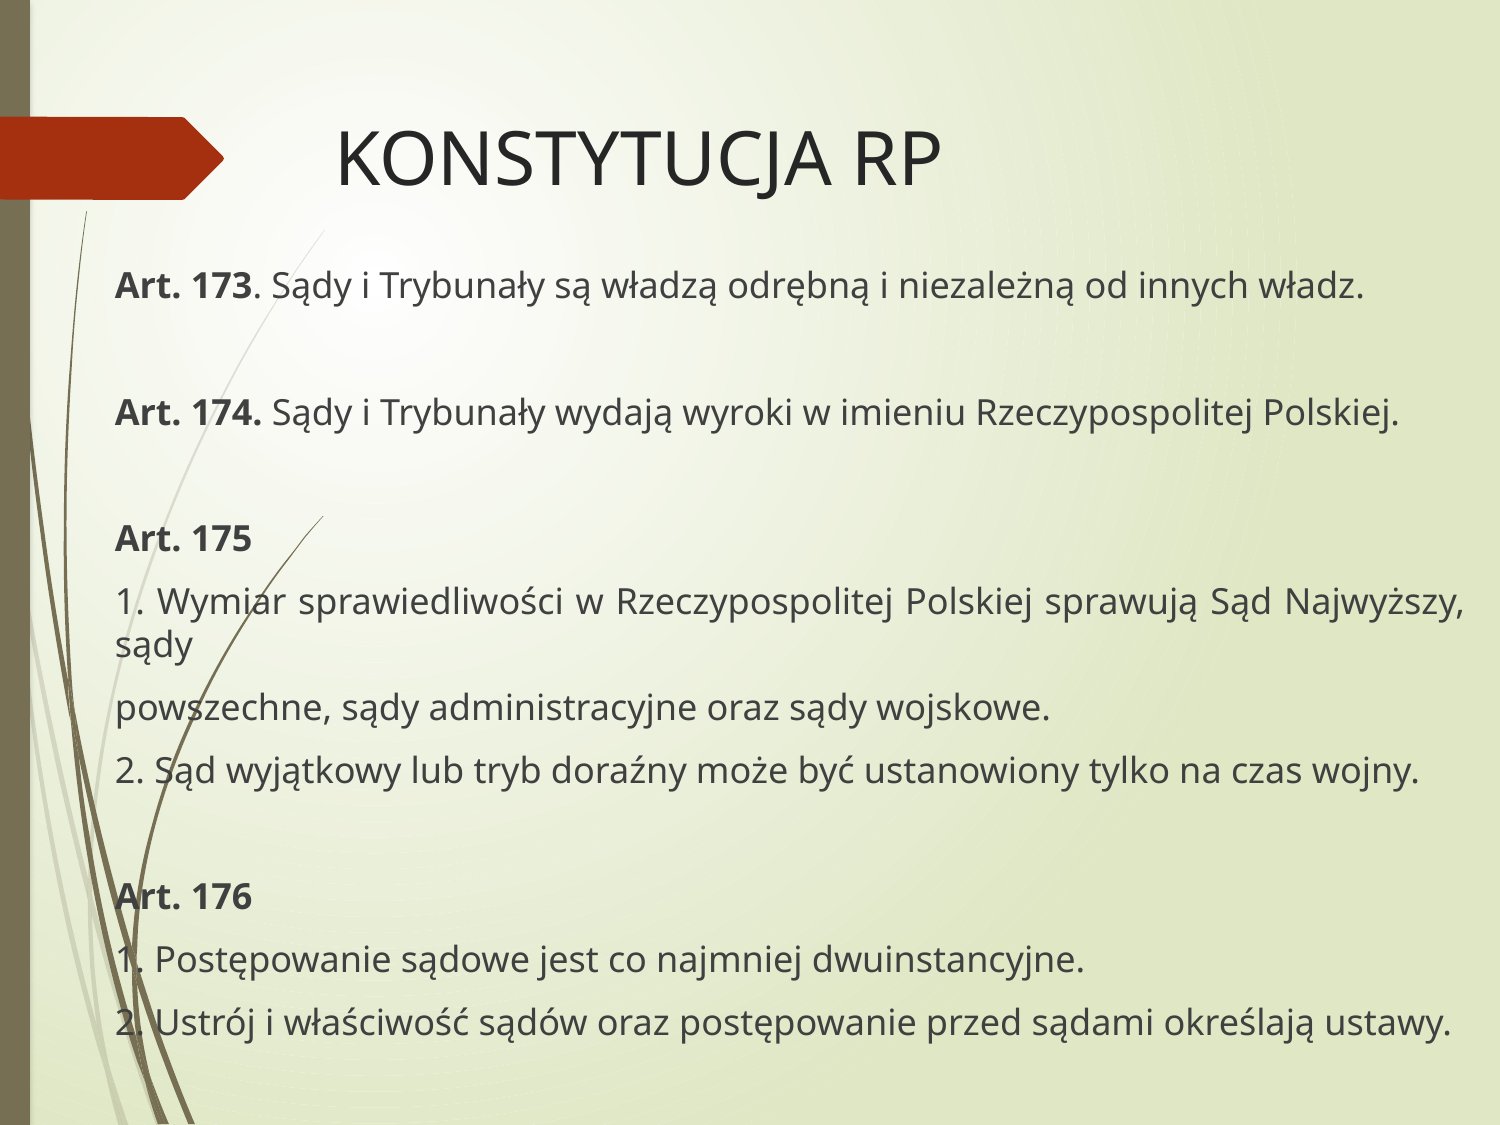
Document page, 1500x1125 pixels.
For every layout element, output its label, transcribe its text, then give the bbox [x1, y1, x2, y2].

title KONSTYTUCJA RP [319, 102, 1400, 255]
list Art. 173. Sądy i Trybunały są władzą odrębną i niezależną od innych władz. Art. 174. Sądy i Trybunały wydają wyroki w imieniu Rzeczypospolitej Polskiej. Art. 175 1. Wymiar sprawiedliwości w Rzeczypospolitej Polskiej sprawują Sąd Najwyższy, sądy powszechne, sądy administracyjne oraz sądy wojskowe. 2. Sąd wyjątkowy lub tryb doraźny może być ustanowiony tylko na czas wojny. Art. 176 1. Postępowanie sądowe jest co najmniej dwuinstancyjne. 2. Ustrój i właściwość sądów oraz postępowanie przed sądami określają ustawy. [99, 255, 1483, 1094]
